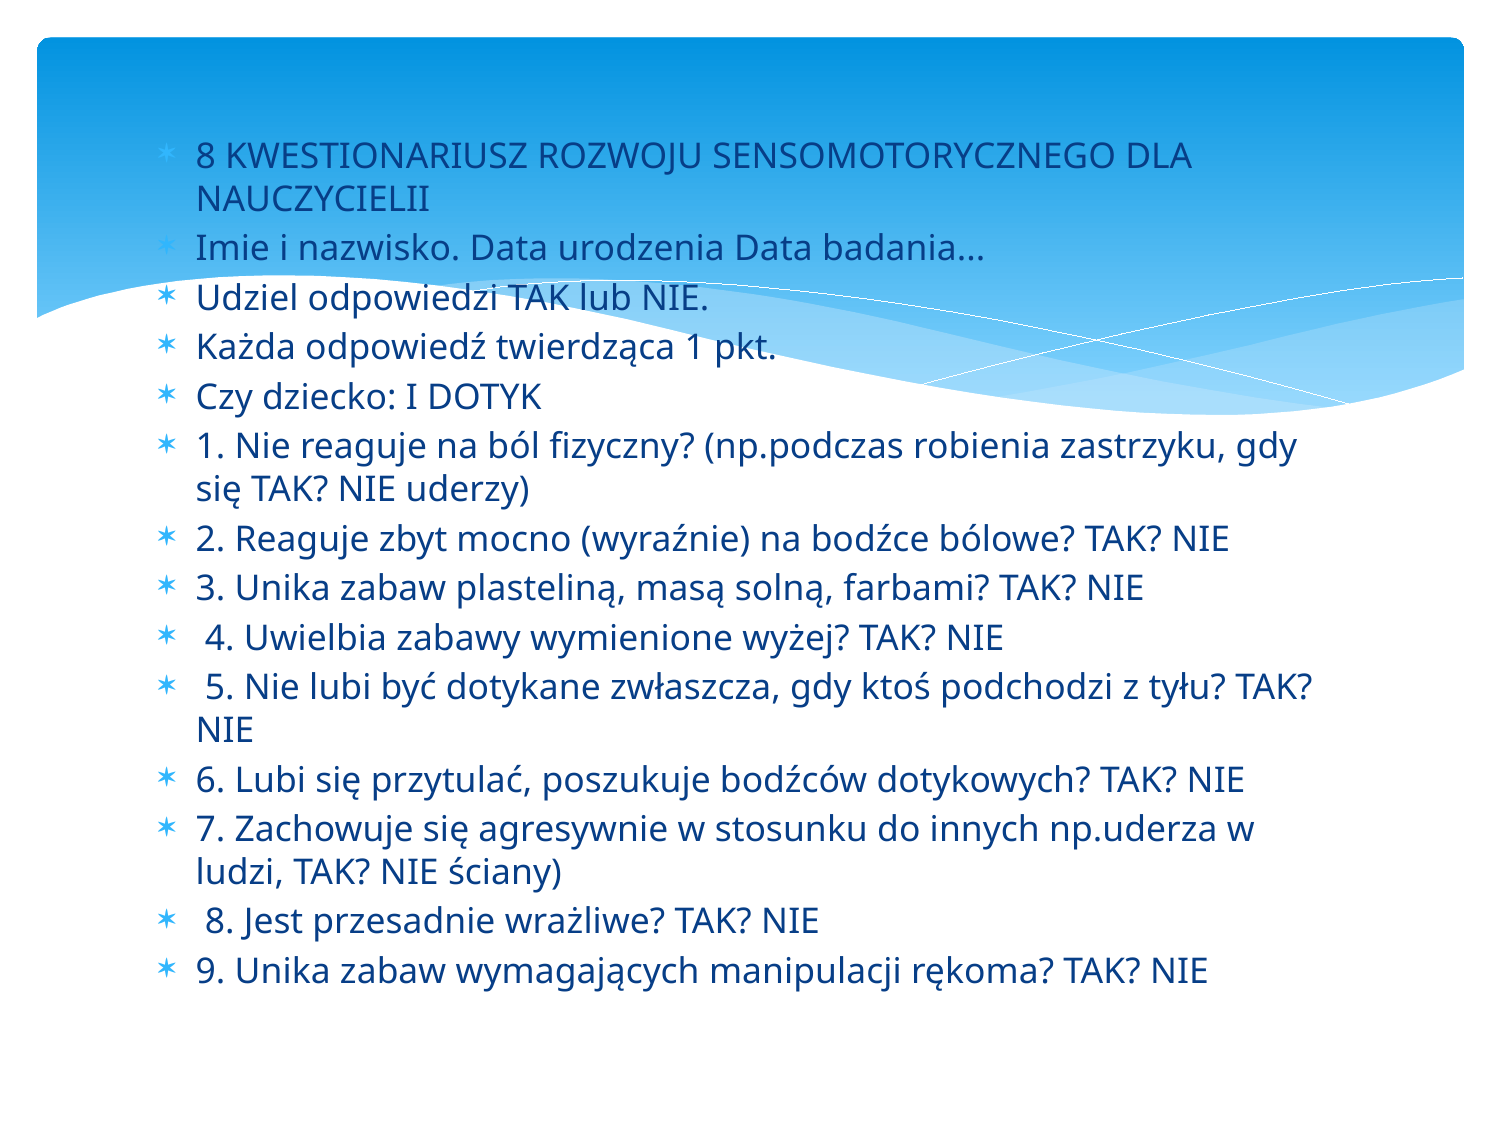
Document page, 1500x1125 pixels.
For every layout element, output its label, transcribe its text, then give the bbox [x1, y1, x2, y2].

list 8 KWESTIONARIUSZ ROZWOJU SENSOMOTORYCZNEGO DLA NAUCZYCIELII Imie i nazwisko. Data urodzenia Data badania... Udziel odpowiedzi TAK lub NIE. Każda odpowiedź twierdząca 1 pkt. Czy dziecko: I DOTYK 1. Nie reaguje na ból fizyczny? (np.podczas robienia zastrzyku, gdy się TAK? NIE uderzy) 2. Reaguje zbyt mocno (wyraźnie) na bodźce bólowe? TAK? NIE 3. Unika zabaw plasteliną, masą solną, farbami? TAK? NIE 4. Uwielbia zabawy wymienione wyżej? TAK? NIE 5. Nie lubi być dotykane zwłaszcza, gdy ktoś podchodzi z tyłu? TAK? NIE 6. Lubi się przytulać, poszukuje bodźców dotykowych? TAK? NIE 7. Zachowuje się agresywnie w stosunku do innych np.uderza w ludzi, TAK? NIE ściany) 8. Jest przesadnie wrażliwe? TAK? NIE 9. Unika zabaw wymagających manipulacji rękoma? TAK? NIE [143, 125, 1359, 1005]
